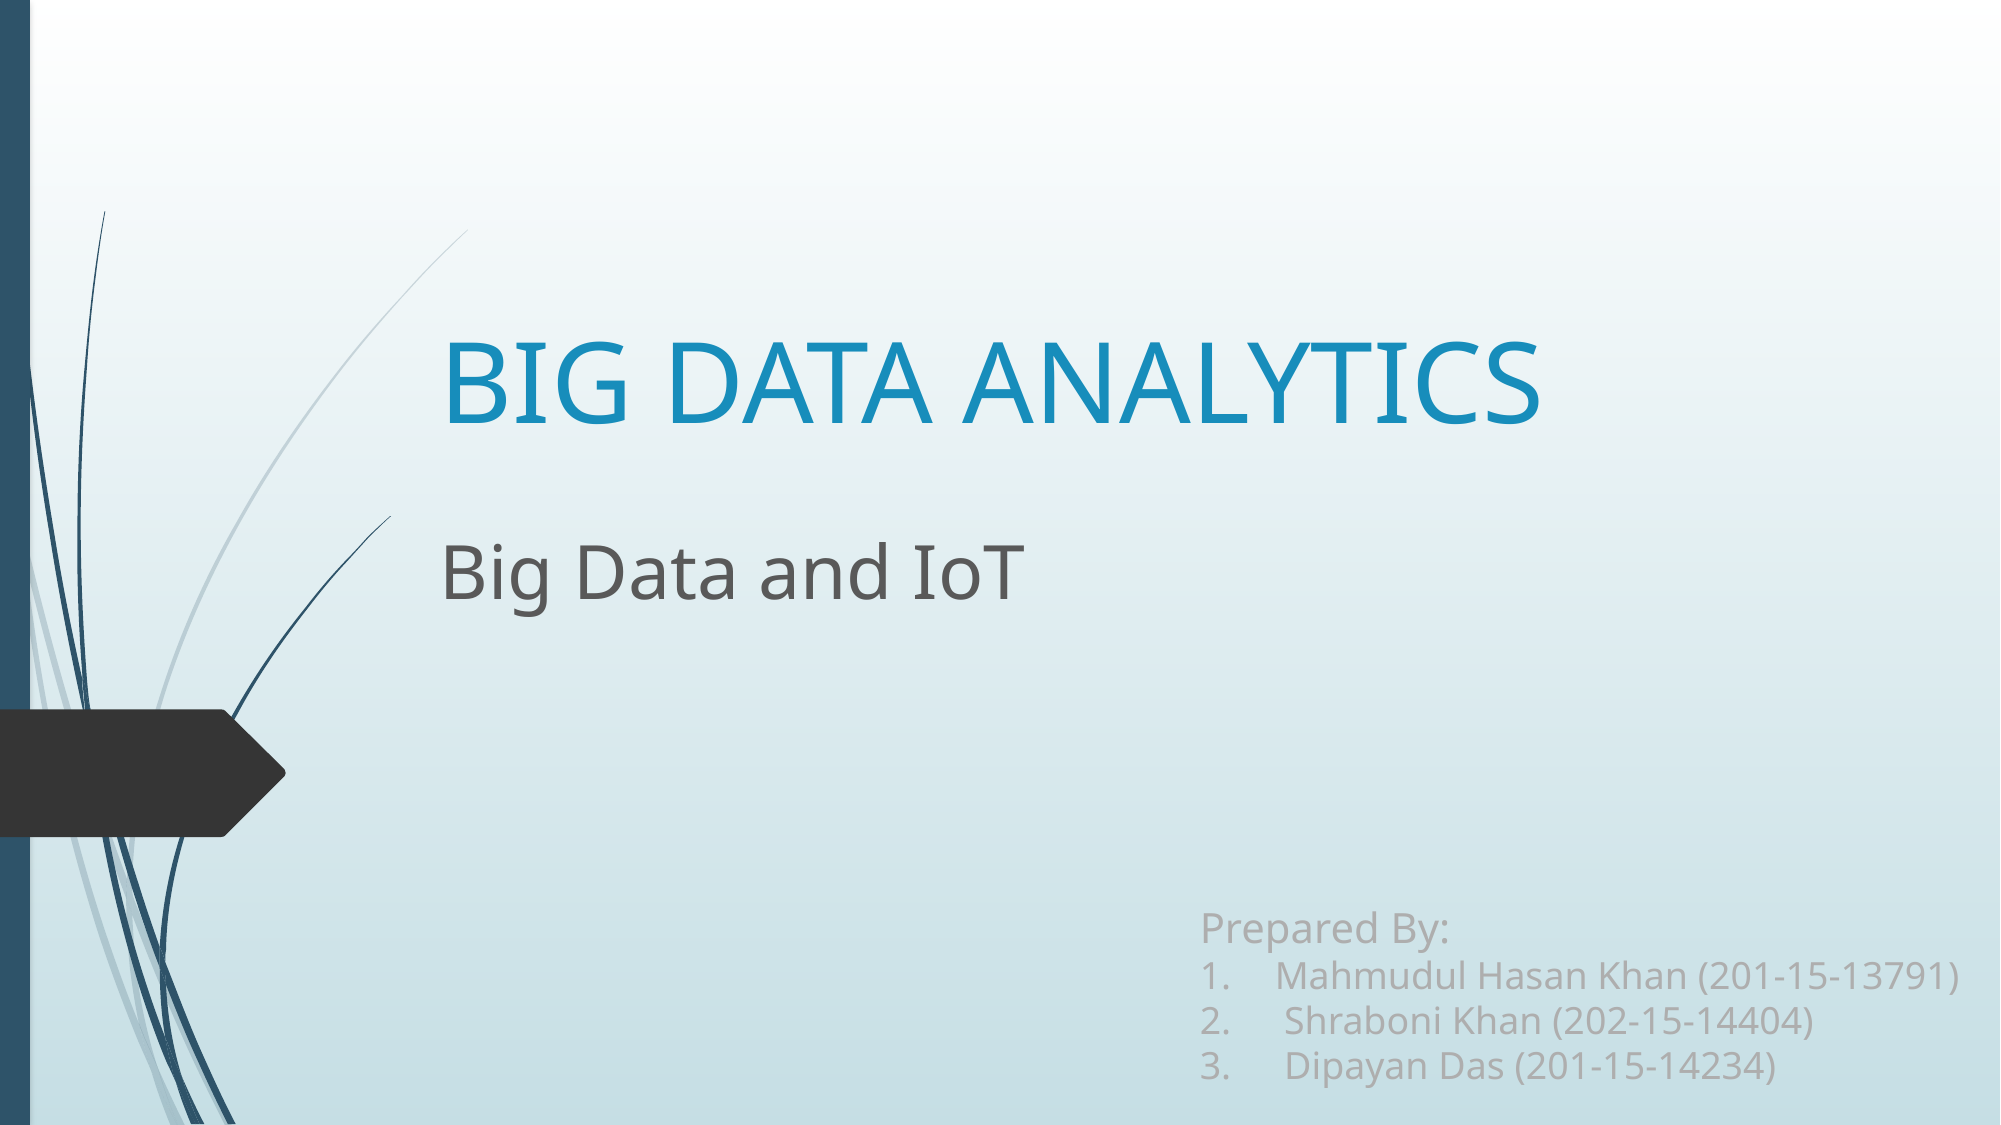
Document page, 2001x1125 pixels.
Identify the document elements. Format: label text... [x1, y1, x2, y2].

title BIG DATA ANALYTICS [424, 81, 1888, 454]
subtitle Big Data and IoT [424, 517, 1888, 629]
text_box Prepared By: Mahmudul Hasan Khan (201-15-13791) Shraboni Khan (202-15-14404) Dipayan Das (201-15-14234) [1185, 894, 2000, 1095]
